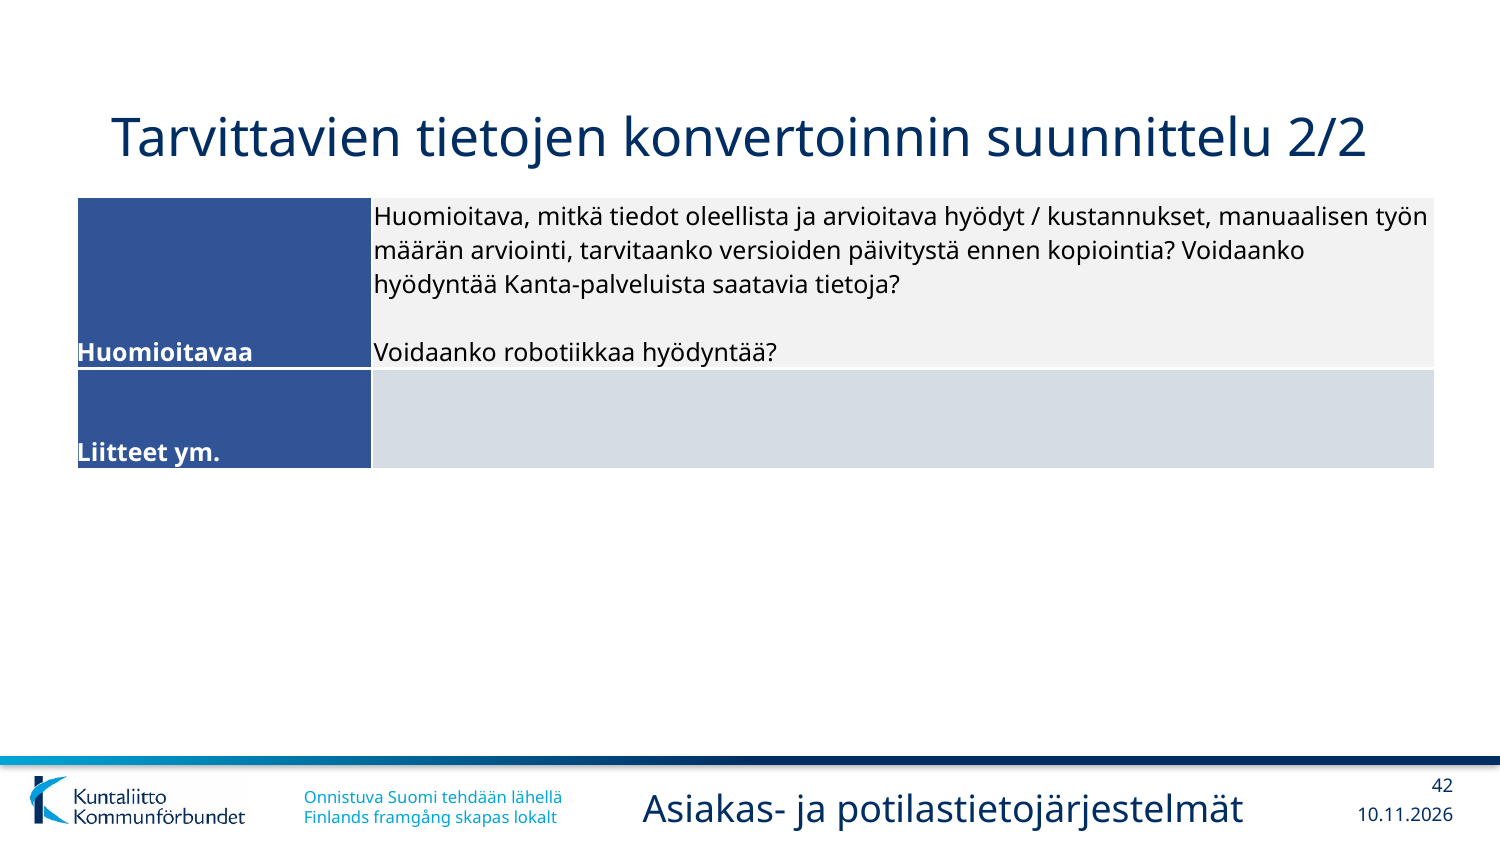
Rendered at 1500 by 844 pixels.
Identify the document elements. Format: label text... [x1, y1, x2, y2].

table_cell Liitteet ym. [78, 370, 371, 468]
text_box Asiakas- ja potilastietojärjestelmät [627, 778, 1260, 838]
title Tarvittavien tietojen konvertoinnin suunnittelu 2/2 [111, 33, 1388, 175]
table_cell [373, 370, 1434, 468]
picture [29, 773, 246, 825]
table_header Huomioitava, mitkä tiedot oleellista ja arvioitava hyödyt / kustannukset, manuaalisen työn määrän arviointi, tarvitaanko versioiden päivitystä ennen kopiointia? Voidaanko hyödyntää Kanta-palveluista saatavia tietoja? Voidaanko robotiikkaa hyödyntää? [373, 198, 1434, 367]
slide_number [1305, 798, 1454, 832]
table_header Huomioitavaa [78, 198, 371, 367]
slide_number 42 [1389, 770, 1454, 803]
